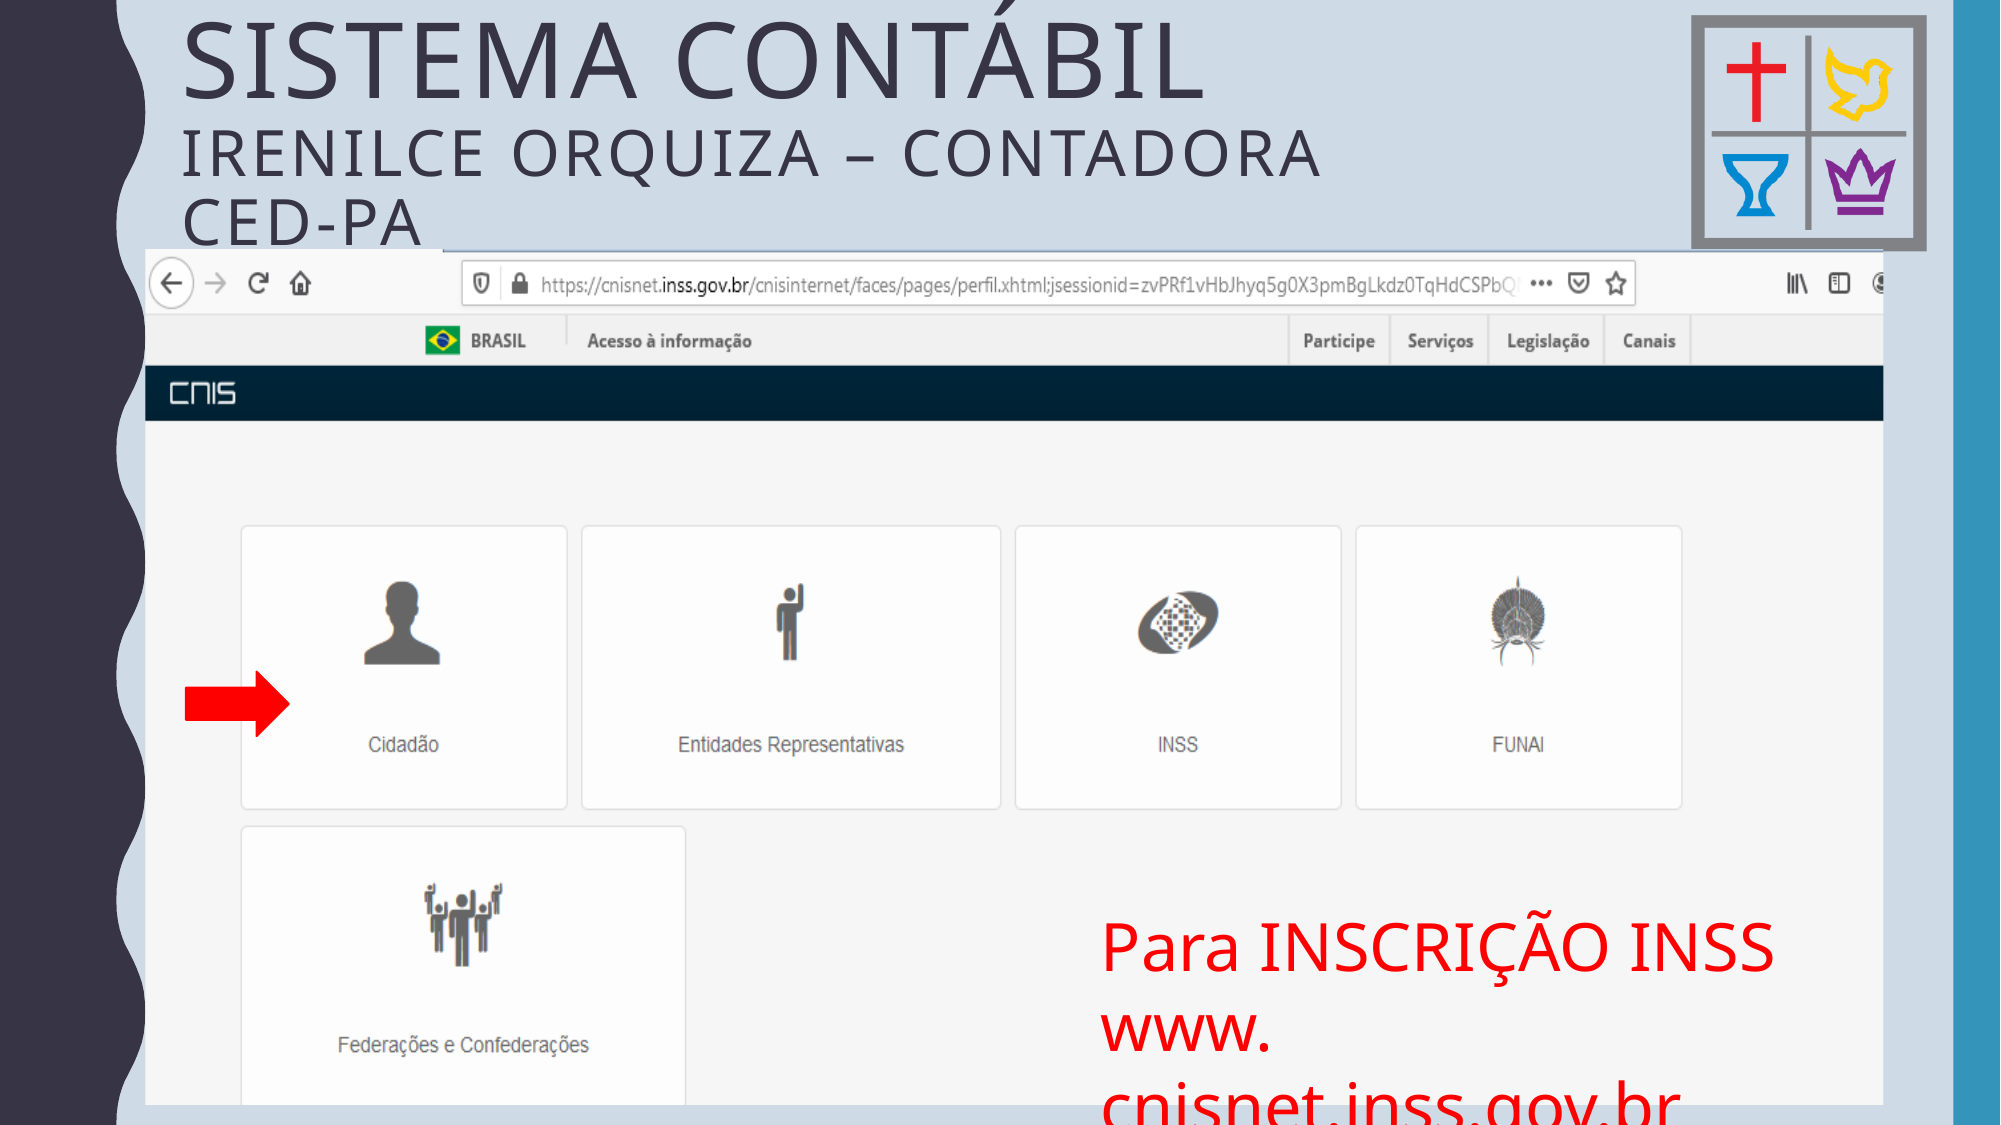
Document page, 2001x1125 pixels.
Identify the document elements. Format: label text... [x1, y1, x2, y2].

text_box SISTEMA CONTÁBIL Irenilce Orquiza – Contadora CED-Pa [166, 0, 1450, 249]
picture [145, 0, 1950, 405]
picture [145, 413, 1884, 1106]
text_box Para INSCRIÇÃO INSS www. cnisnet.inss.gov.br [1086, 1106, 1867, 1125]
